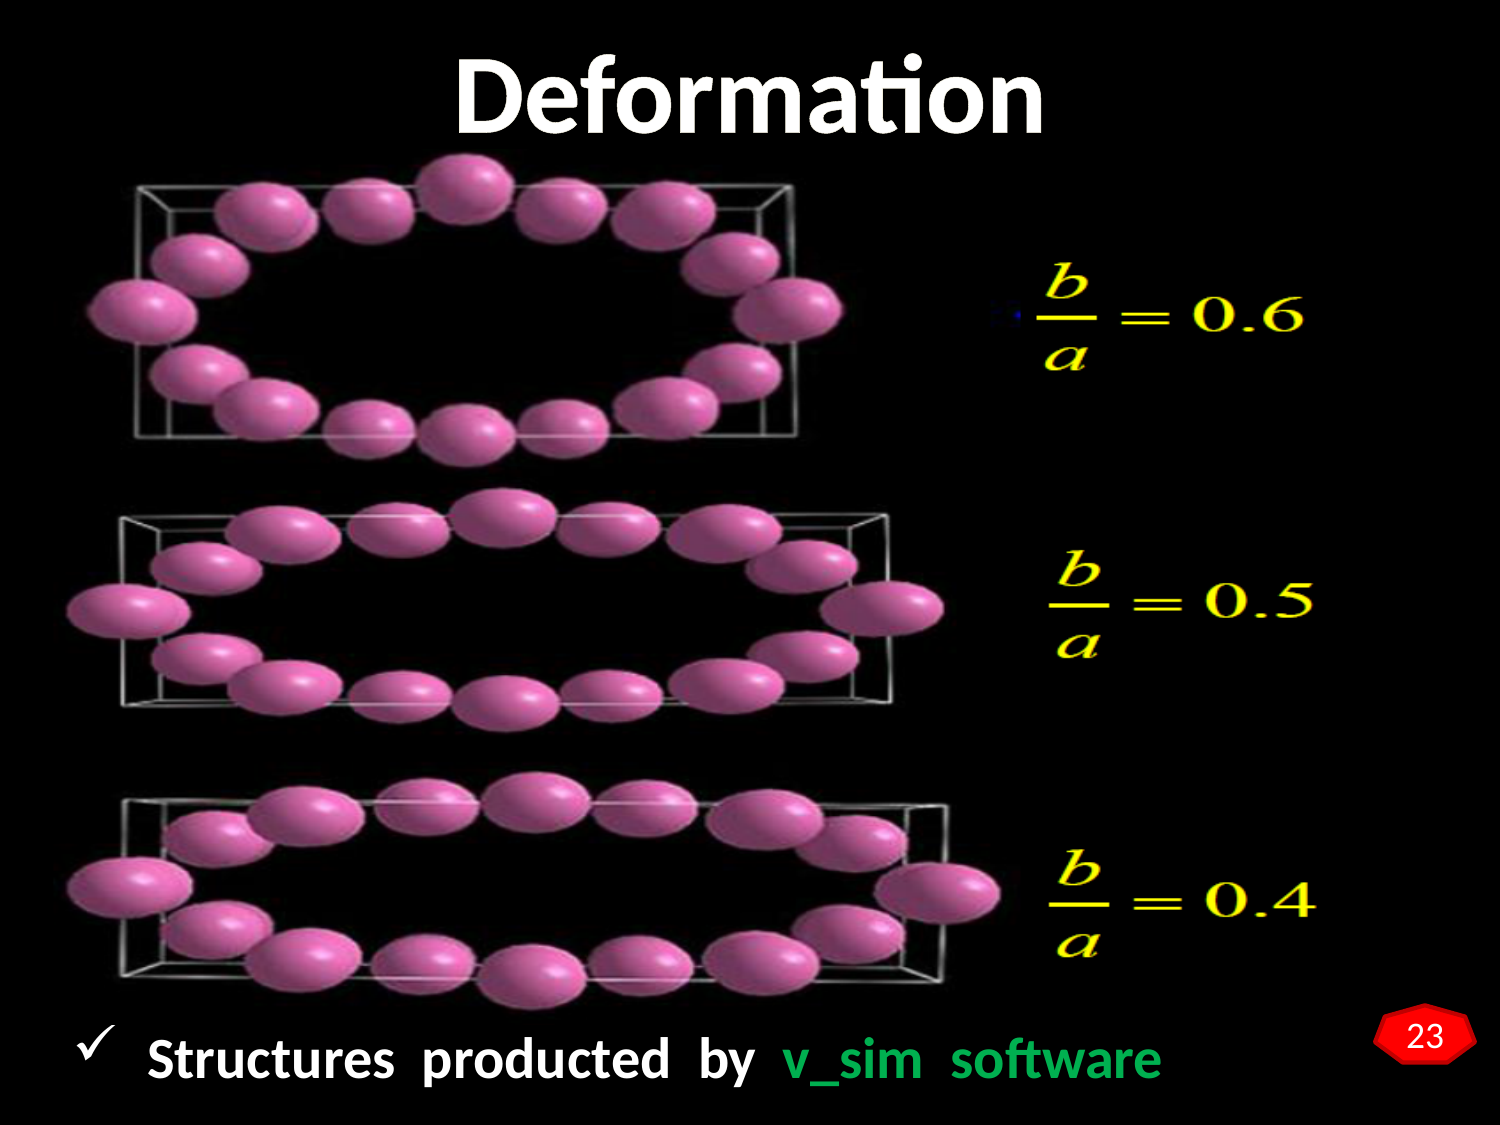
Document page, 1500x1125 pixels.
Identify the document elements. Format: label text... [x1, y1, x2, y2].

text_box Deformation [387, 12, 1113, 148]
picture [0, 149, 1426, 1026]
text_box Structures producted by v_sim software [57, 1032, 1179, 1098]
text_box 23 [1373, 1004, 1477, 1065]
